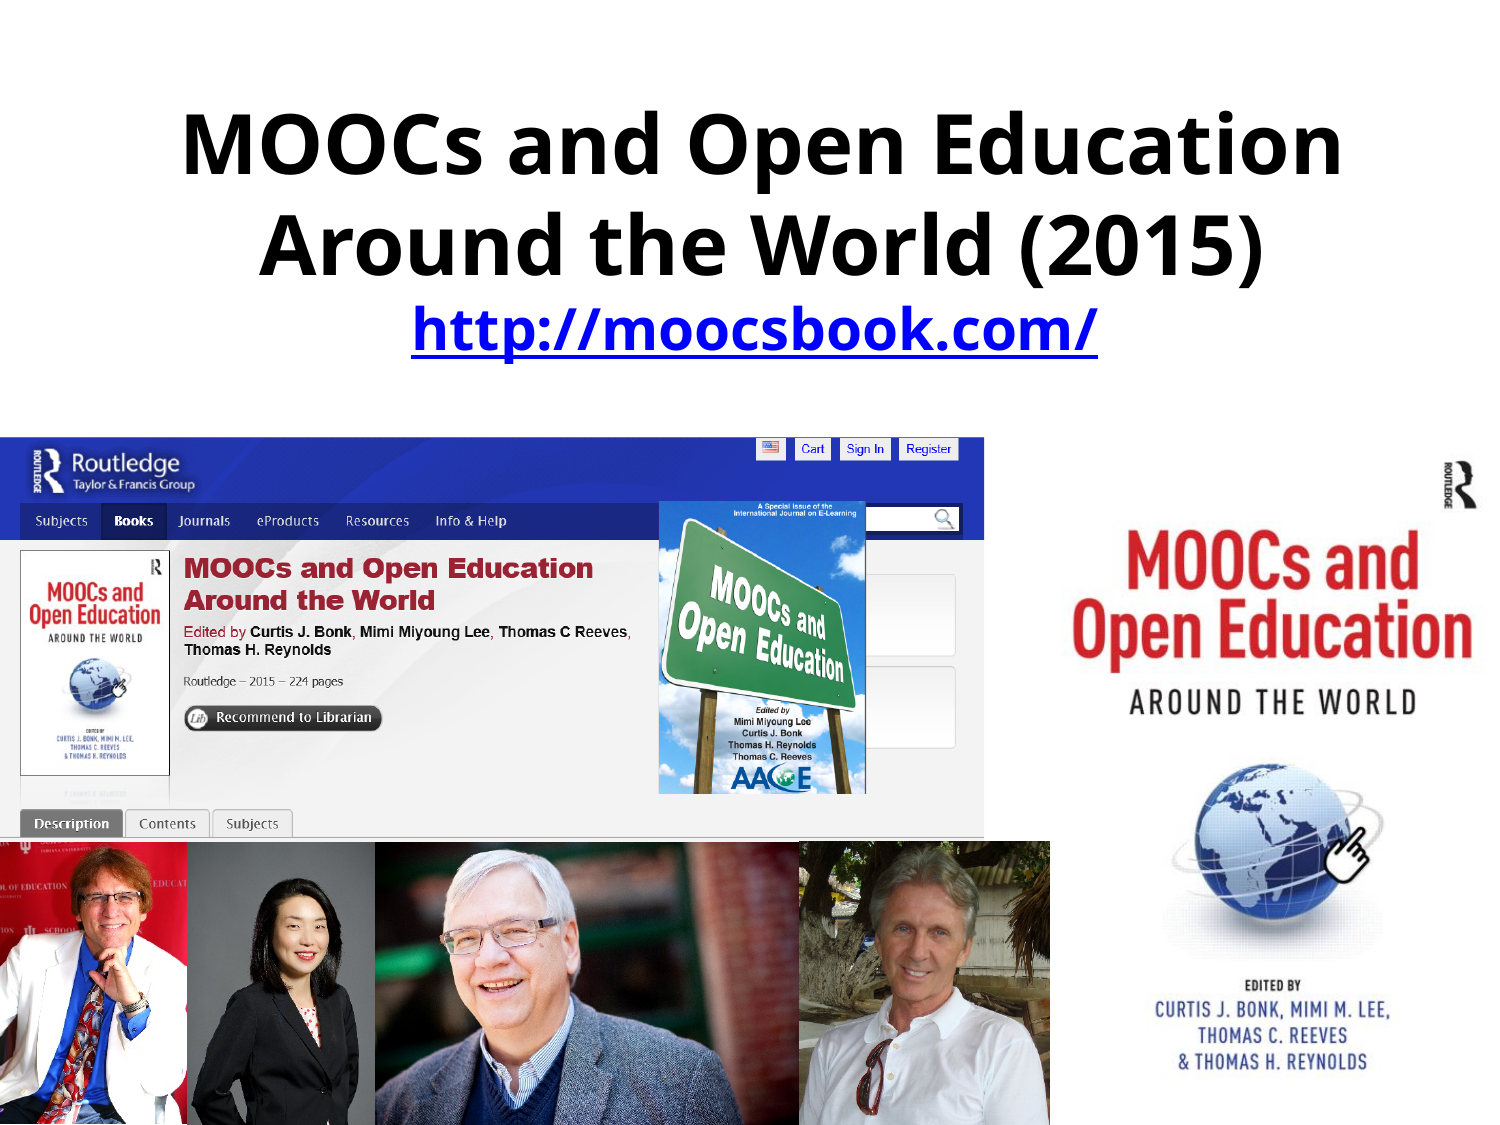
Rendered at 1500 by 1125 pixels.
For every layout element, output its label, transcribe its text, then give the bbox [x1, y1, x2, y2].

picture [0, 437, 1500, 1125]
title MOOCs and Open Education Around the World (2015) http://moocsbook.com/ [75, 75, 1450, 388]
